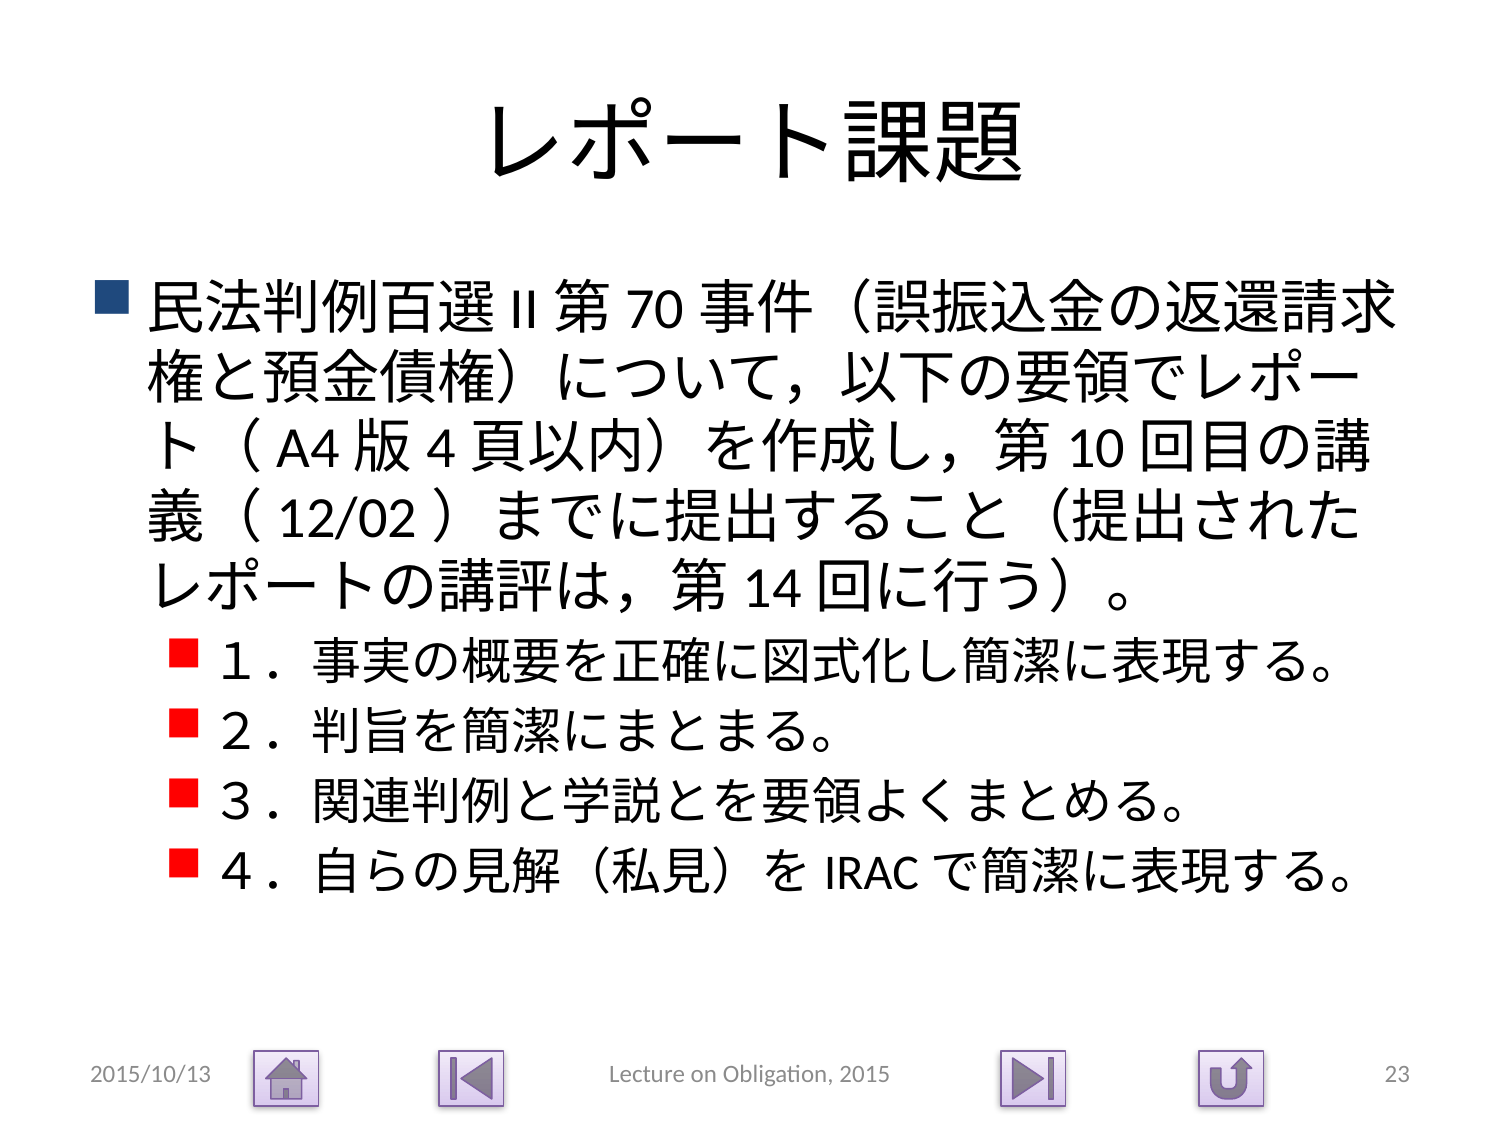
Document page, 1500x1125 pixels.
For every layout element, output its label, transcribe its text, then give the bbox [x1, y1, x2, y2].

slide_number 23 [1074, 1042, 1425, 1103]
list 民法判例百選II第70事件（誤振込金の返還請求権と預金債権）について，以下の要領でレポート（A4版4頁以内）を作成し，第10回目の講義（12/02）までに提出すること（提出されたレポートの講評は，第14回に行う）。 １．事実の概要を正確に図式化し簡潔に表現する。 ２．判旨を簡潔にまとまる。 ３．関連判例と学説とを要領よくまとめる。 ４．自らの見解（私見）をIRACで簡潔に表現する。 [75, 262, 1425, 1005]
title レポート課題 [75, 45, 1425, 233]
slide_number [75, 1042, 425, 1103]
footer Lecture on Obligation, 2015 [512, 1042, 988, 1103]
